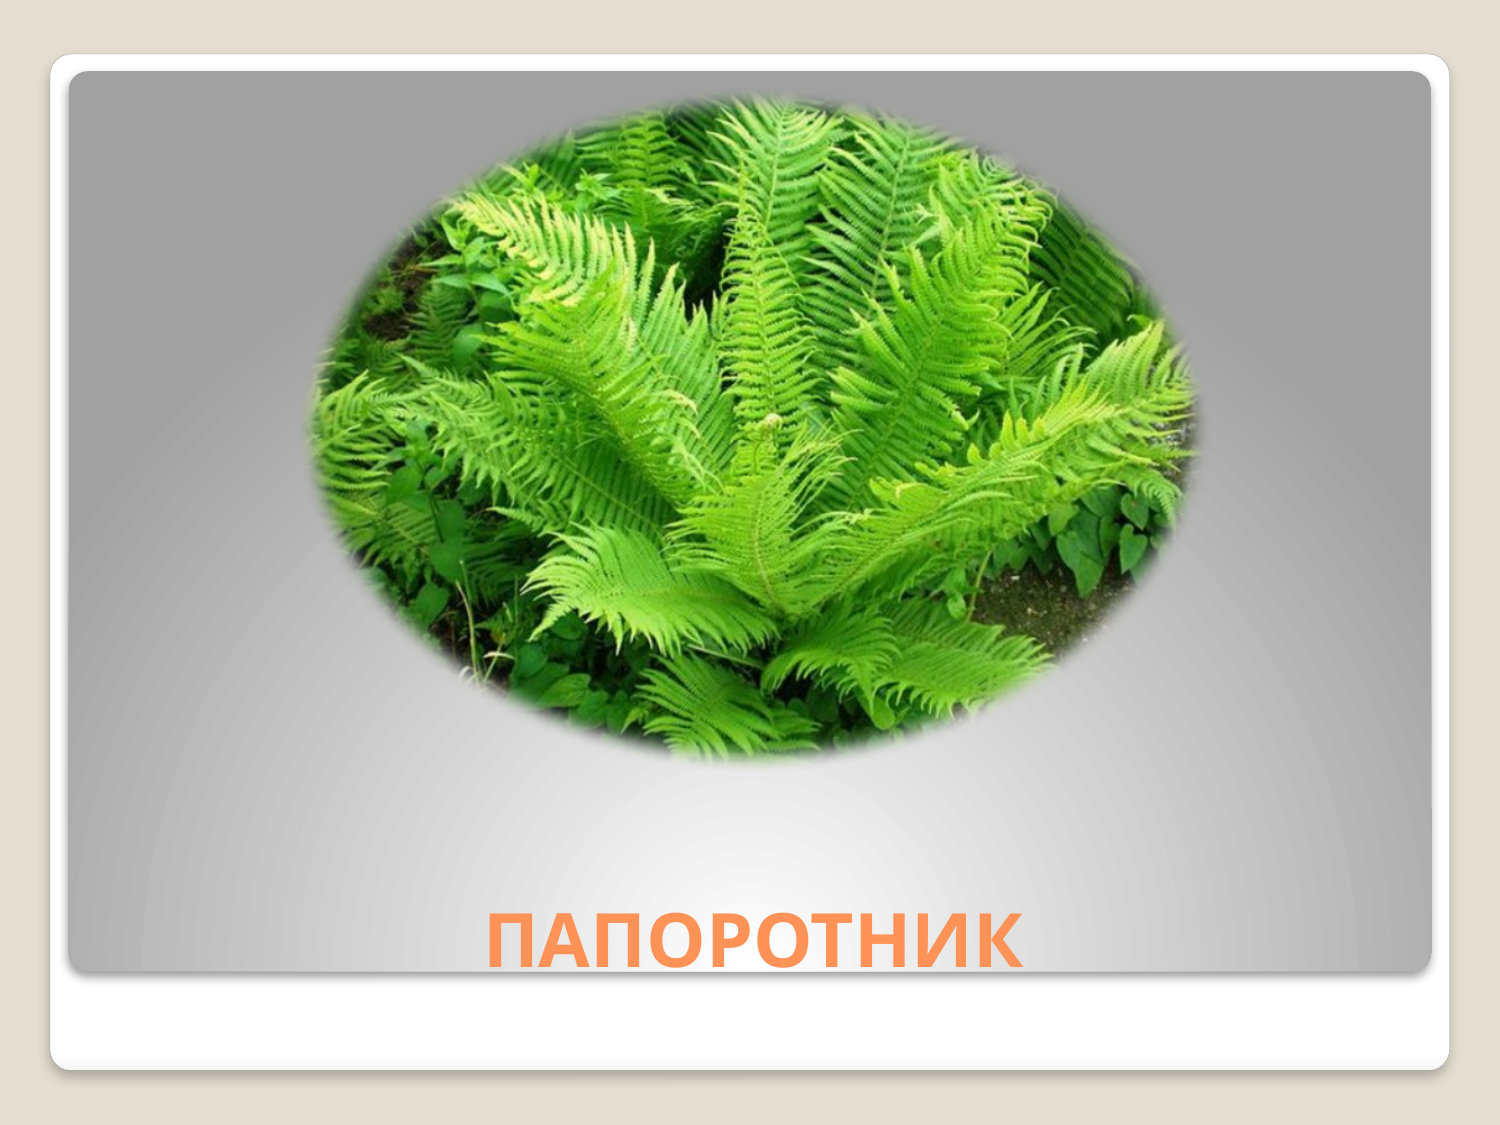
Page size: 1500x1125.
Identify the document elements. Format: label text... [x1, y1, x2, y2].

title ПАПОРОТНИК [82, 817, 1425, 990]
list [295, 86, 1212, 775]
